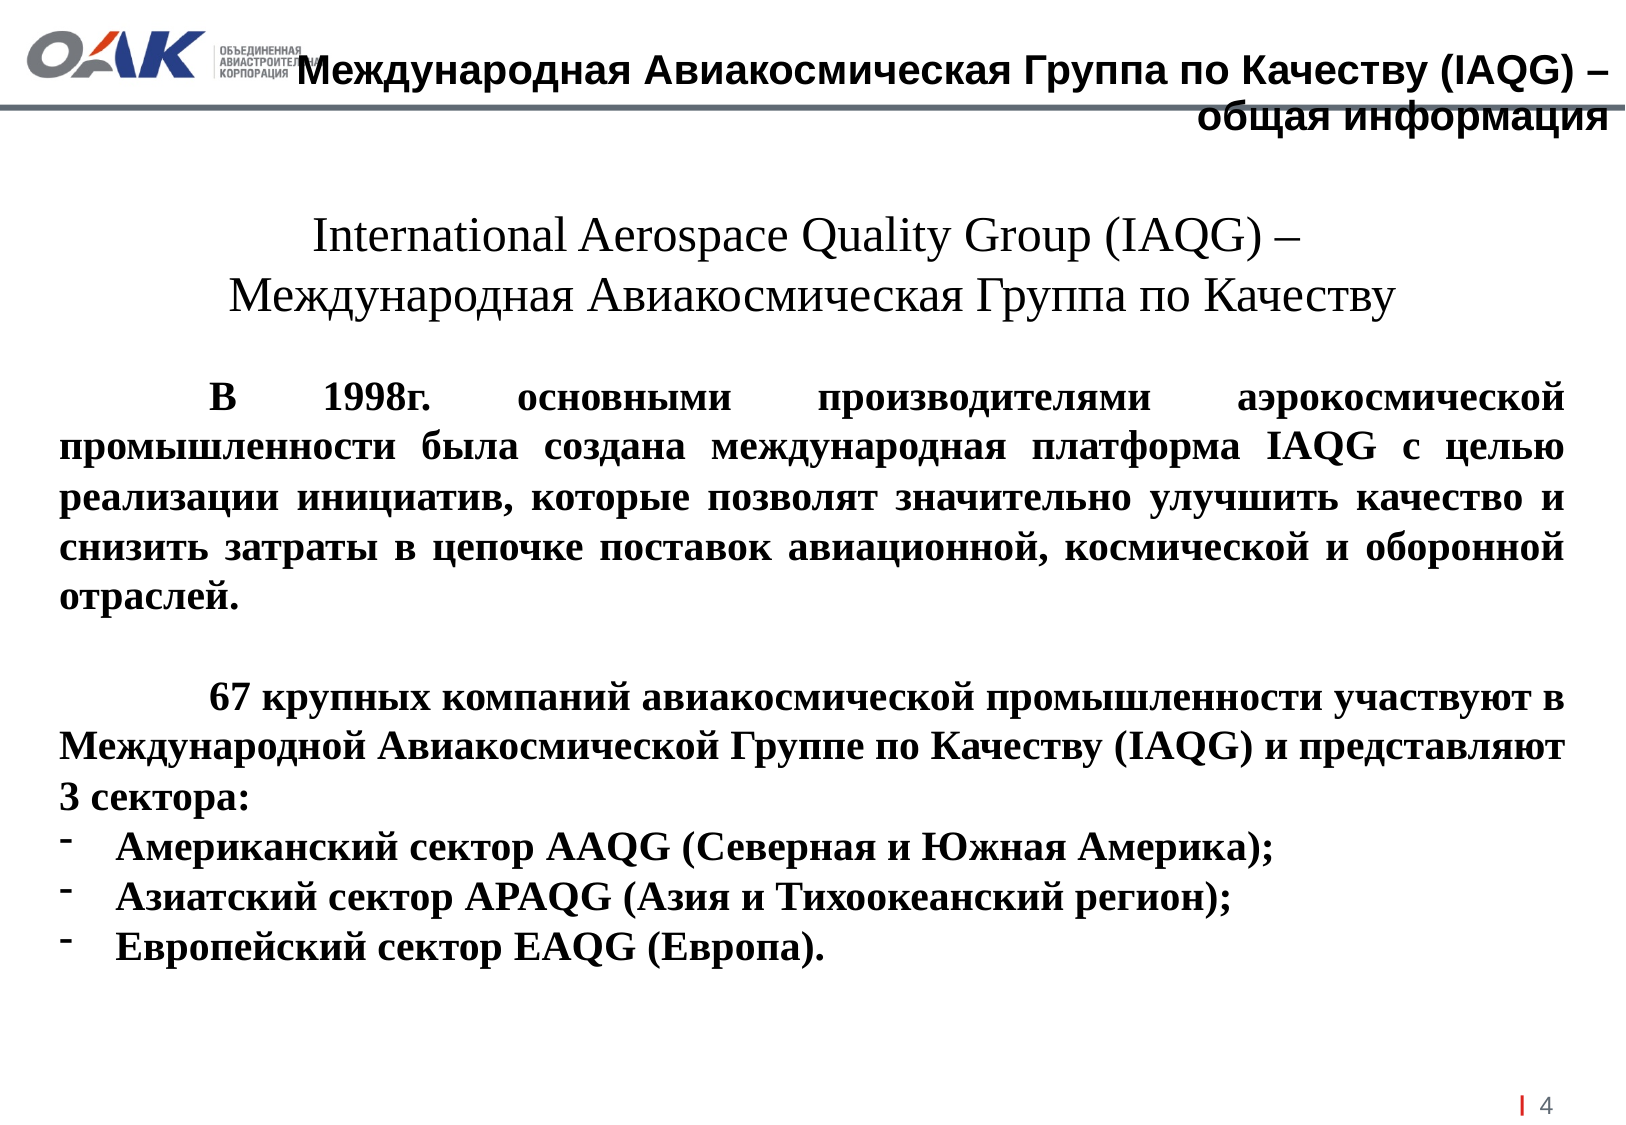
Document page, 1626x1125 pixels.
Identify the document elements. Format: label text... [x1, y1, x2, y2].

text_box International Aerospace Quality Group (IAQG) – Международная Авиакосмическая Группа по Качеству [44, 193, 1581, 329]
title Международная Авиакосмическая Группа по Качеству (IAQG) – общая информация [73, 9, 1610, 101]
slide_number 4 [1539, 1089, 1554, 1120]
picture [20, 20, 73, 89]
text_box В 1998г. основными производителями аэрокосмической промышленности была создана международная платформа IAQG с целью реализации инициатив, которые позволят значительно улучшить качество и снизить затраты в цепочке поставок авиационной, космической и оборонной отраслей. 67 крупных компаний авиакосмической промышленности участвуют в Международной Авиакосмической Группе по Качеству (IAQG) и представляют 3 сектора: Американский сектор AAQG (Северная и Южная Америкa); Азиатский сектор APAQG (Азия и Тихоокеанский регион); Европейский сектор EAQG (Европа). [44, 360, 1581, 1066]
